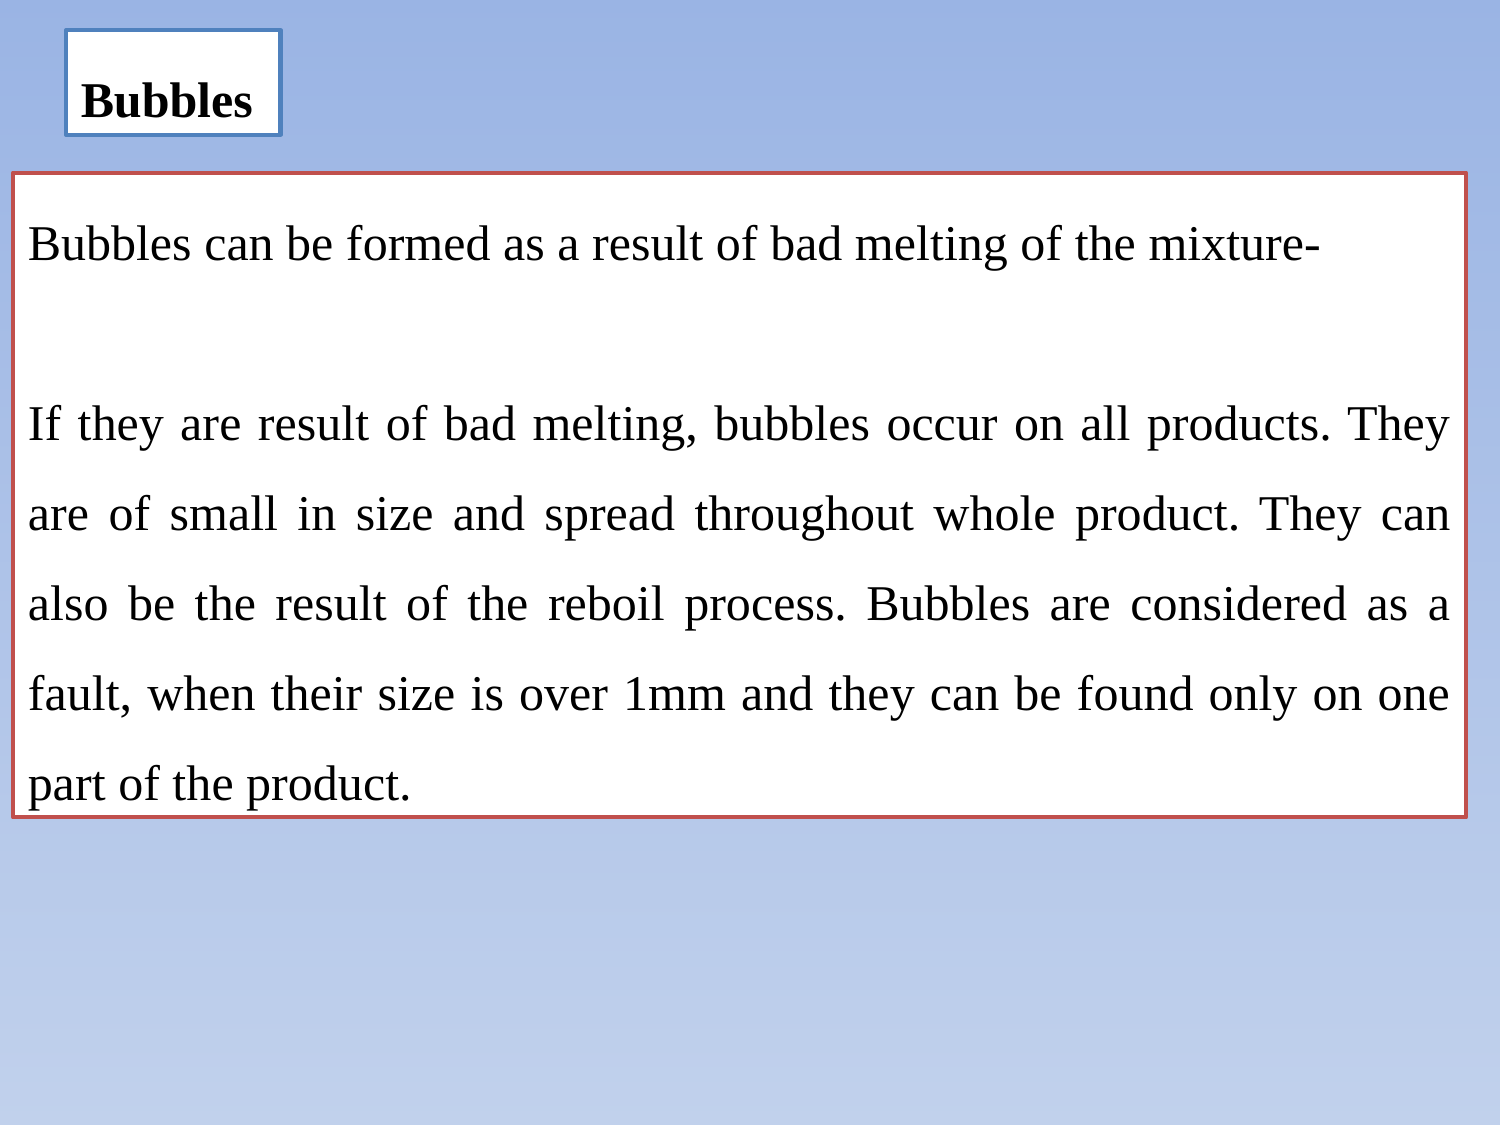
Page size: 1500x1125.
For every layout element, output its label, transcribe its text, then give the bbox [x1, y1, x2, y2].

text_box Bubbles can be formed as a result of bad melting of the mixture- If they are result of bad melting, bubbles occur on all products. They are of small in size and spread throughout whole product. They can also be the result of the reboil process. Bubbles are considered as a fault, when their size is over 1mm and they can be found only on one part of the product. [11, 171, 1468, 819]
text_box Bubbles [64, 28, 283, 137]
